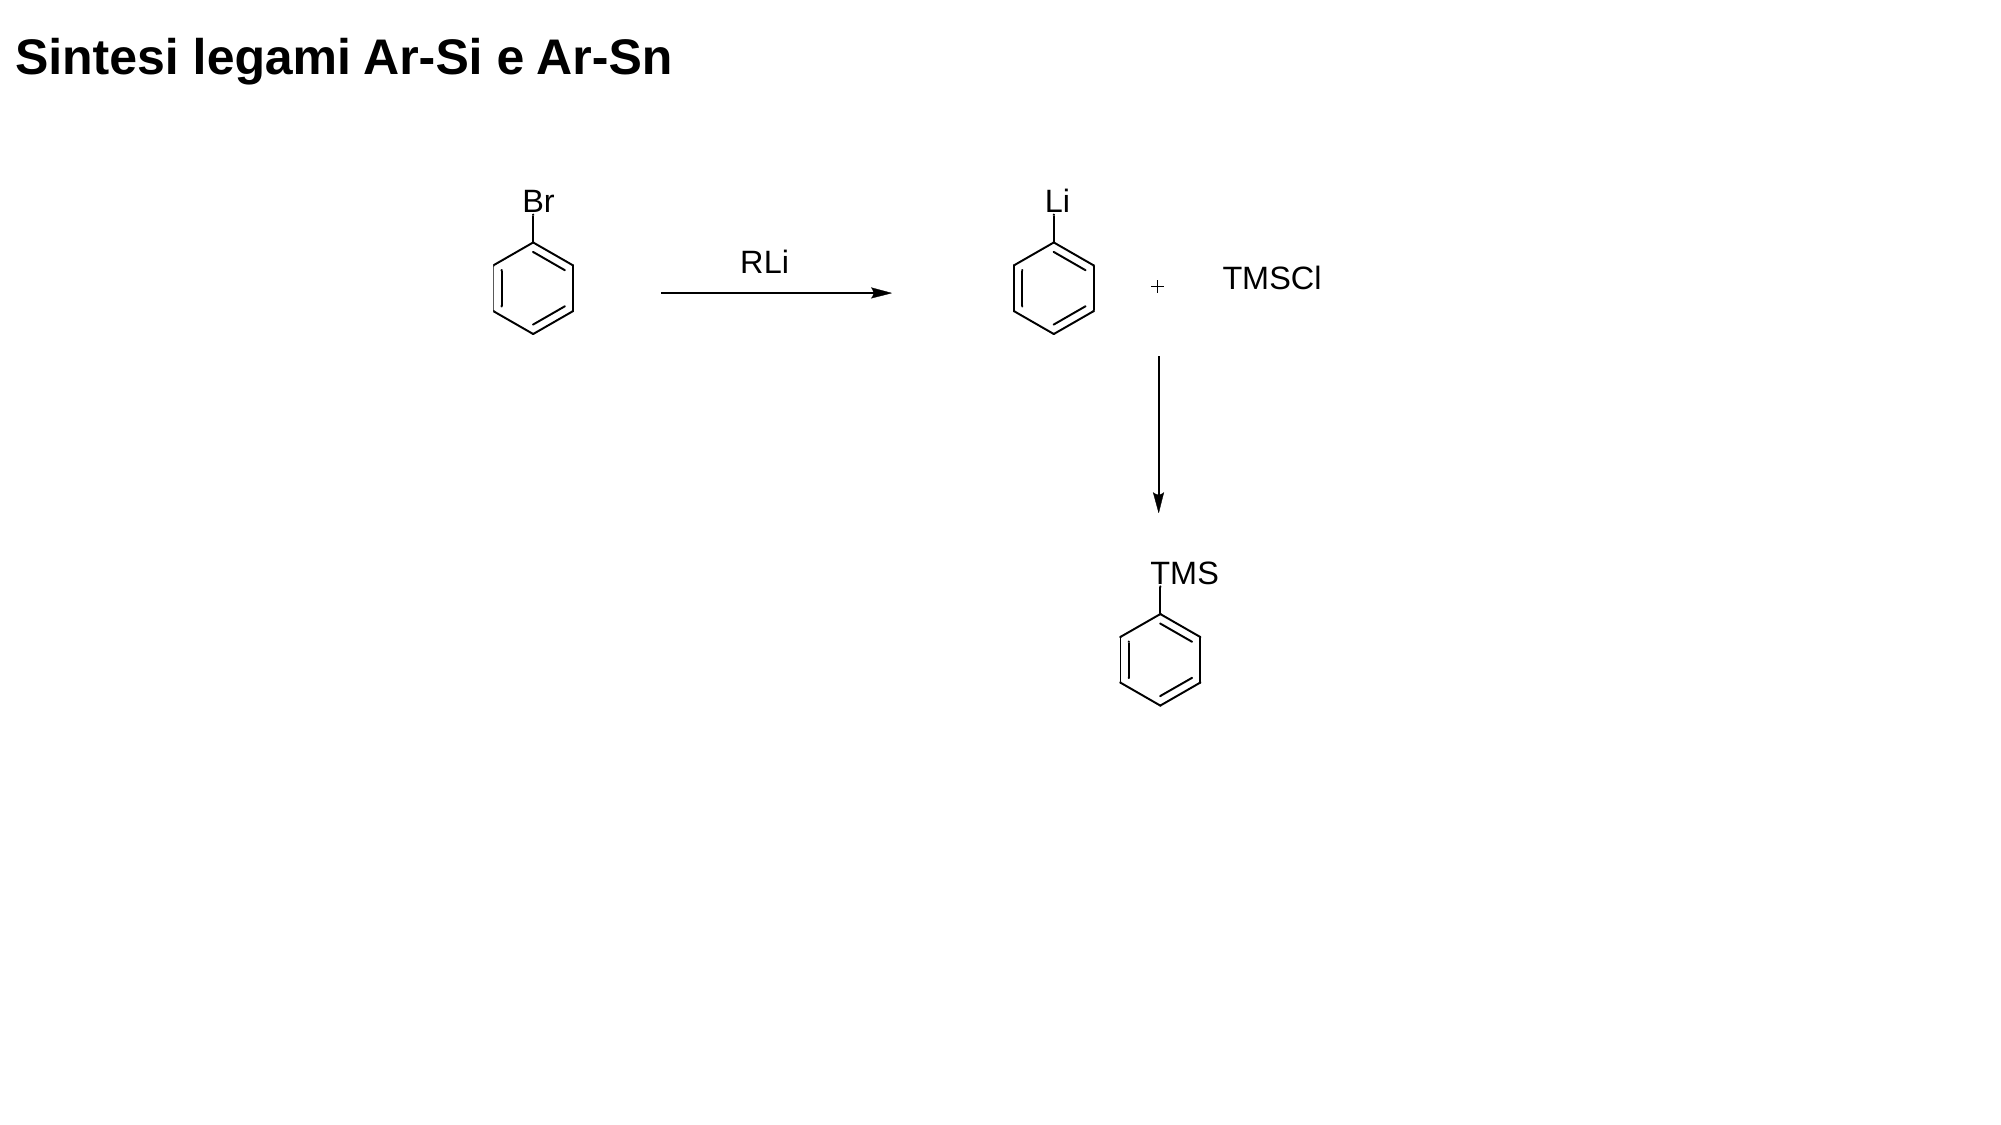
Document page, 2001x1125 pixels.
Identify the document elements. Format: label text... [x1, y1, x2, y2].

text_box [492, 184, 1343, 728]
text_box Sintesi legami Ar-Si e Ar-Sn [0, 0, 1288, 93]
